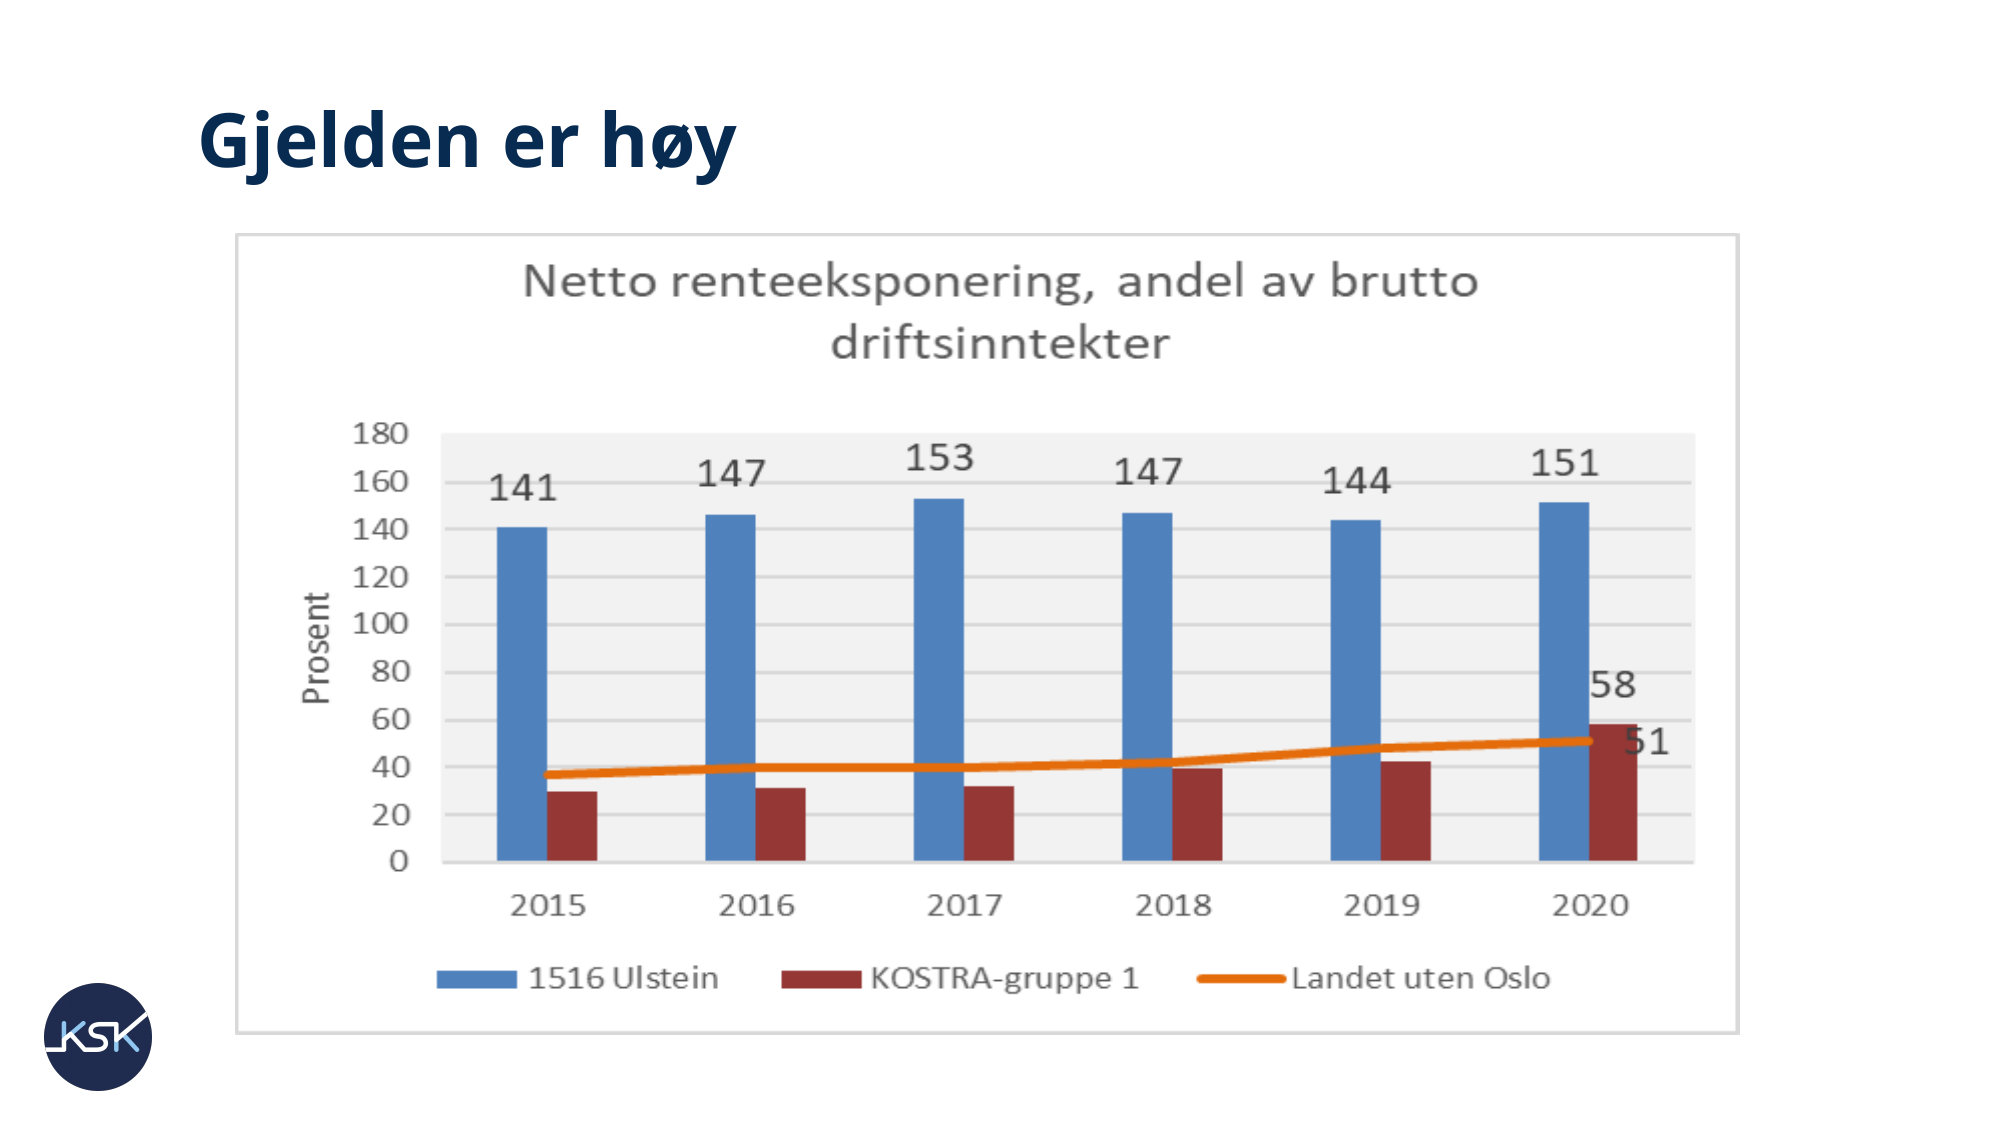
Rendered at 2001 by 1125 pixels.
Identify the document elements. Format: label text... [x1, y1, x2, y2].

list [235, 233, 1740, 1035]
title Gjelden er høy [182, 90, 1818, 197]
picture [44, 983, 152, 1091]
